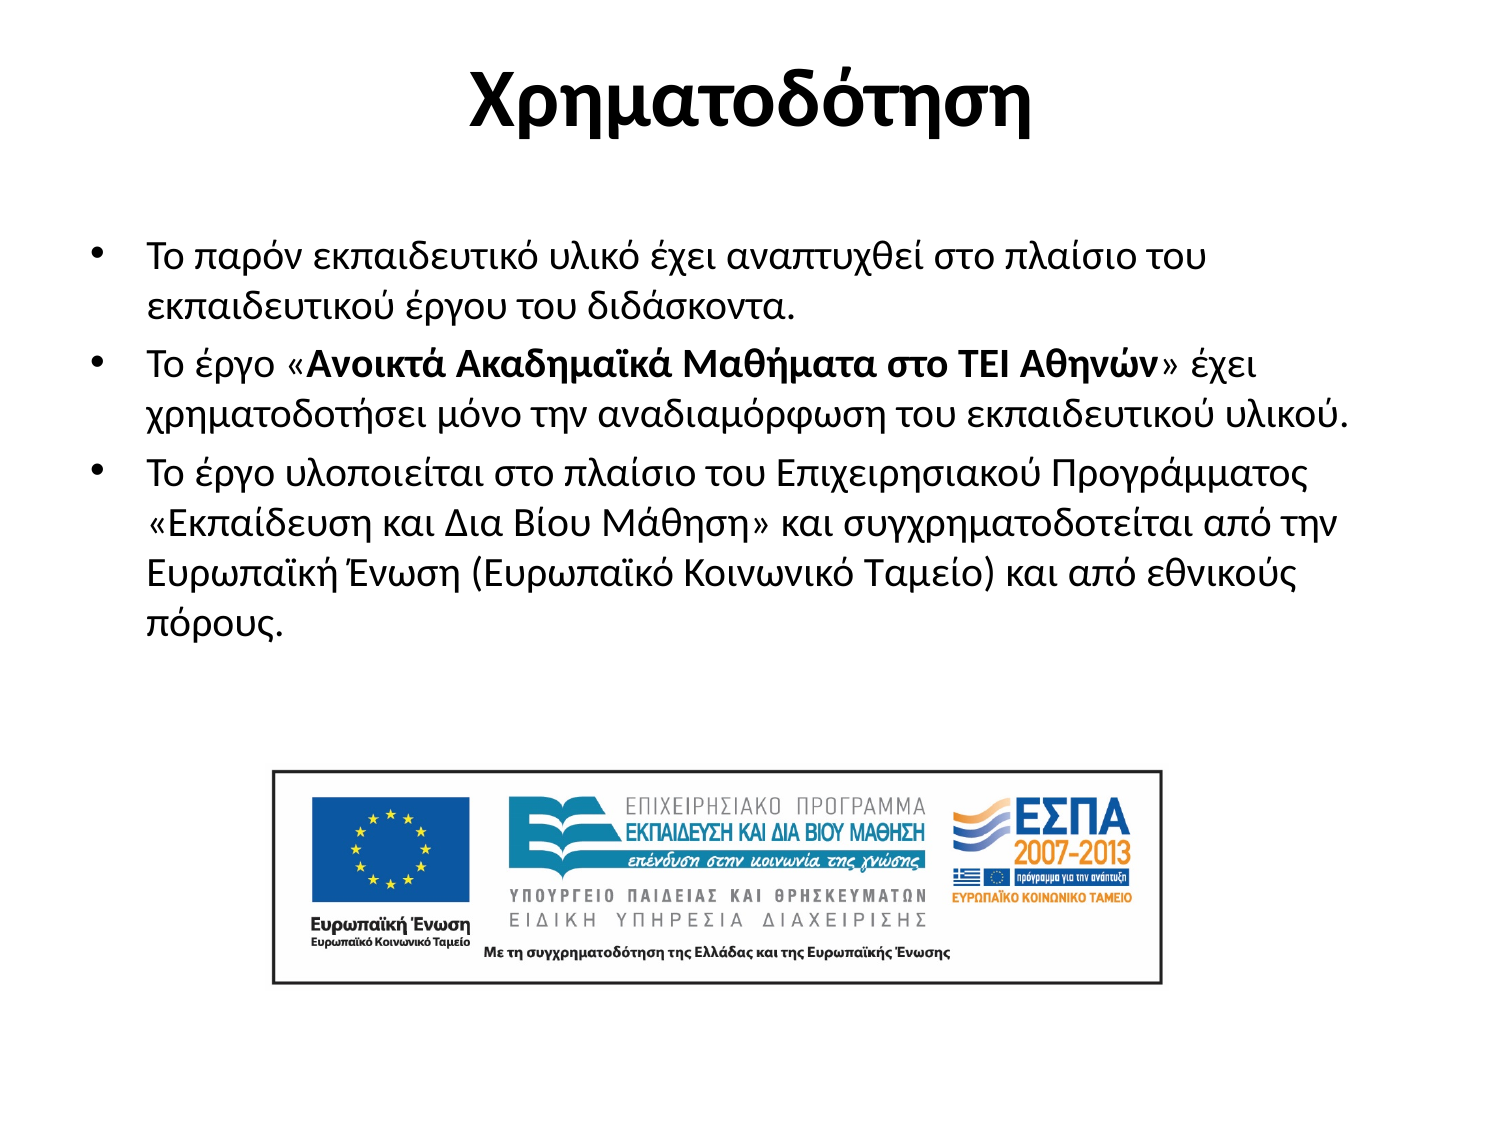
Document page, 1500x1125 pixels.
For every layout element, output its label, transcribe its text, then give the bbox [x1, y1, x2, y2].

list Το παρόν εκπαιδευτικό υλικό έχει αναπτυχθεί στo πλαίσιo του εκπαιδευτικού έργου του διδάσκοντα. Το έργο «Ανοικτά Ακαδημαϊκά Μαθήματα στο ΤΕΙ Αθηνών» έχει χρηματοδοτήσει μόνο την αναδιαμόρφωση του εκπαιδευτικού υλικού. Το έργο υλοποιείται στο πλαίσιο του Επιχειρησιακού Προγράμματος «Εκπαίδευση και Δια Βίου Μάθηση» και συγχρηματοδοτείται από την Ευρωπαϊκή Ένωση (Ευρωπαϊκό Κοινωνικό Ταμείο) και από εθνικούς πόρους. [75, 220, 1425, 963]
picture [265, 762, 1169, 992]
title Χρηματοδότηση [76, 19, 1427, 169]
